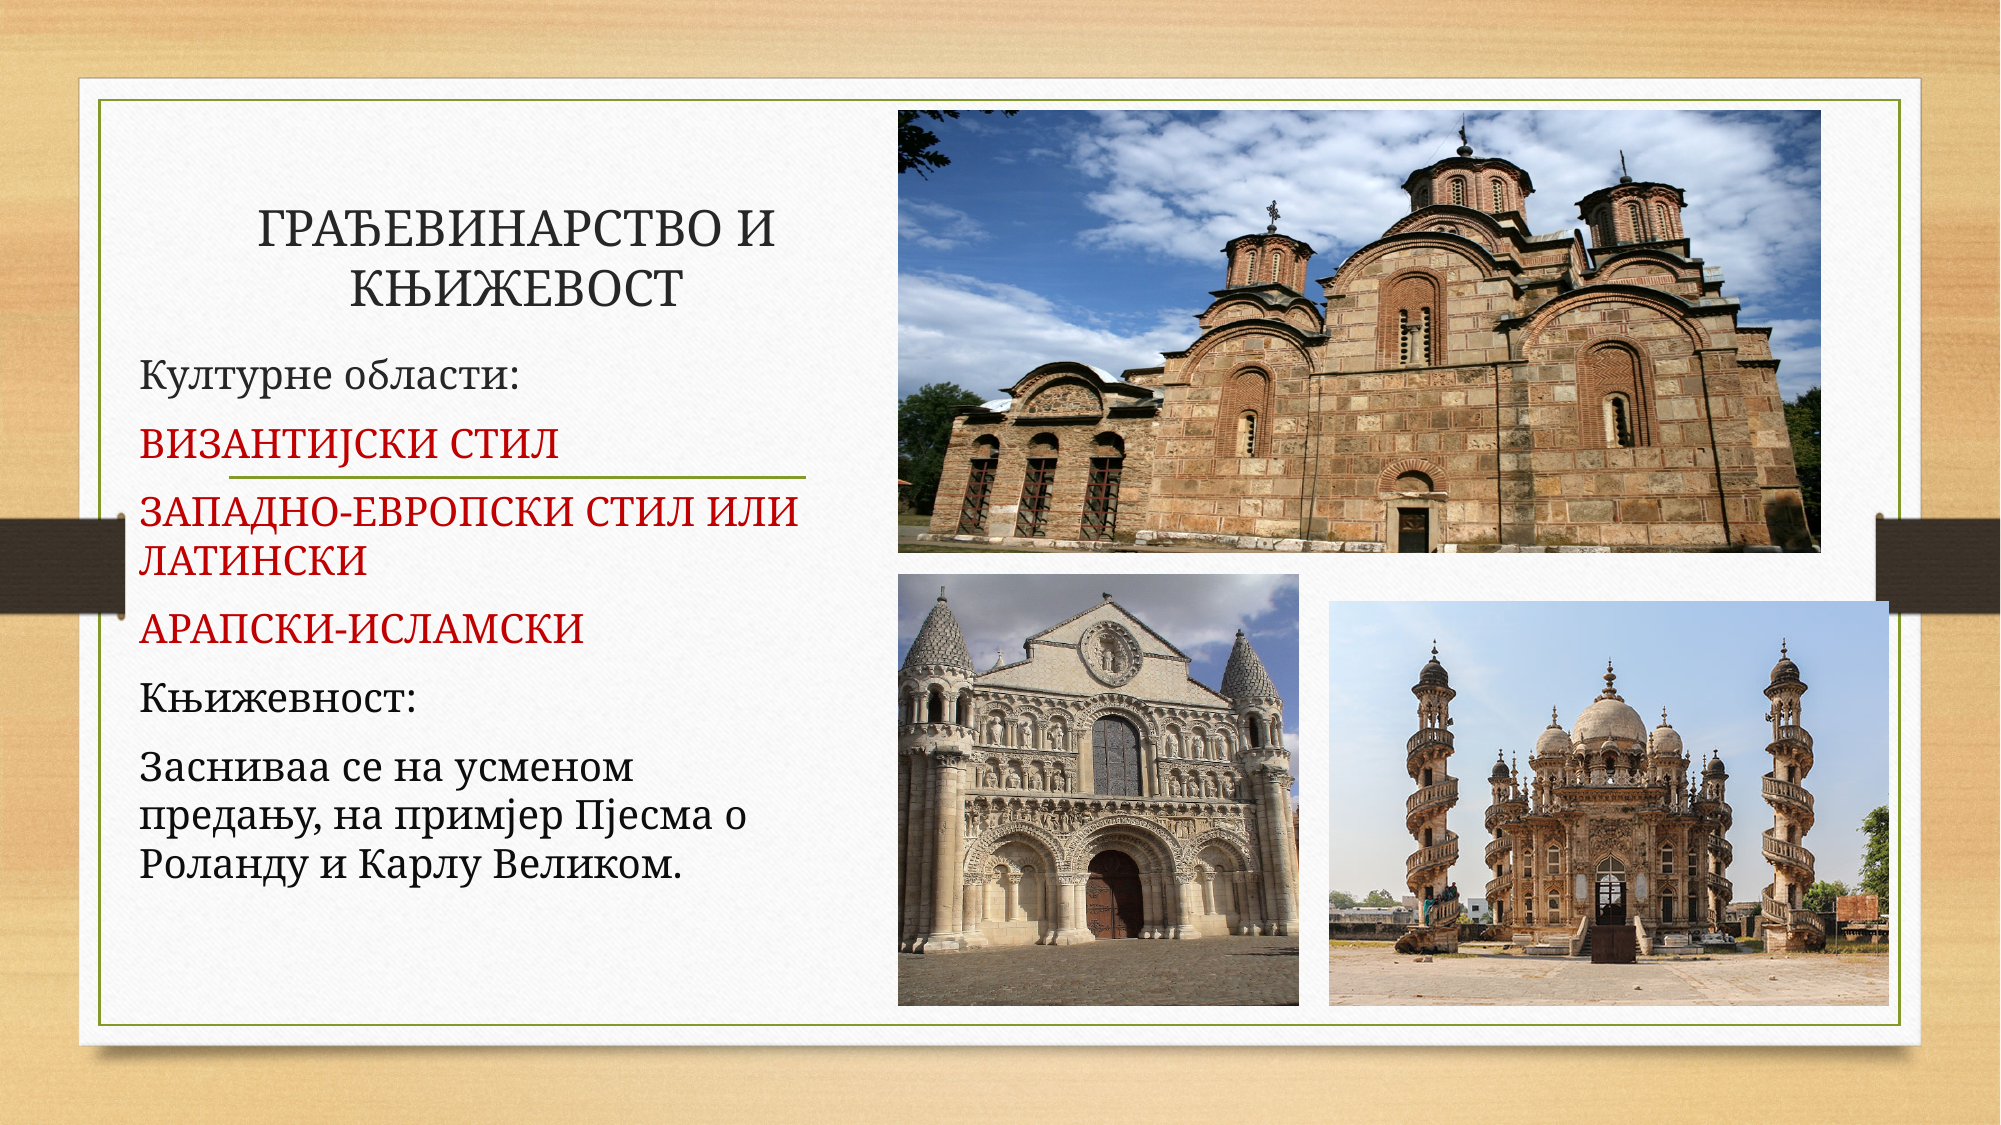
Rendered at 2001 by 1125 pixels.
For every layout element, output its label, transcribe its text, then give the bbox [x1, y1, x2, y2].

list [897, 110, 1821, 554]
picture [0, 0, 2001, 1125]
title ГРАЂЕВИНАРСТВО И КЊИЖЕВОСТ [212, 134, 823, 325]
list Културне области: ВИЗАНТИЈСКИ СТИЛ ЗАПАДНО-ЕВРОПСКИ СТИЛ ИЛИ ЛАТИНСКИ АРАПСКИ-ИСЛАМСКИ Књижевност: Засниваа се на усменом предању, на примјер Пјесма о Роланду и Карлу Великом. [124, 341, 823, 898]
